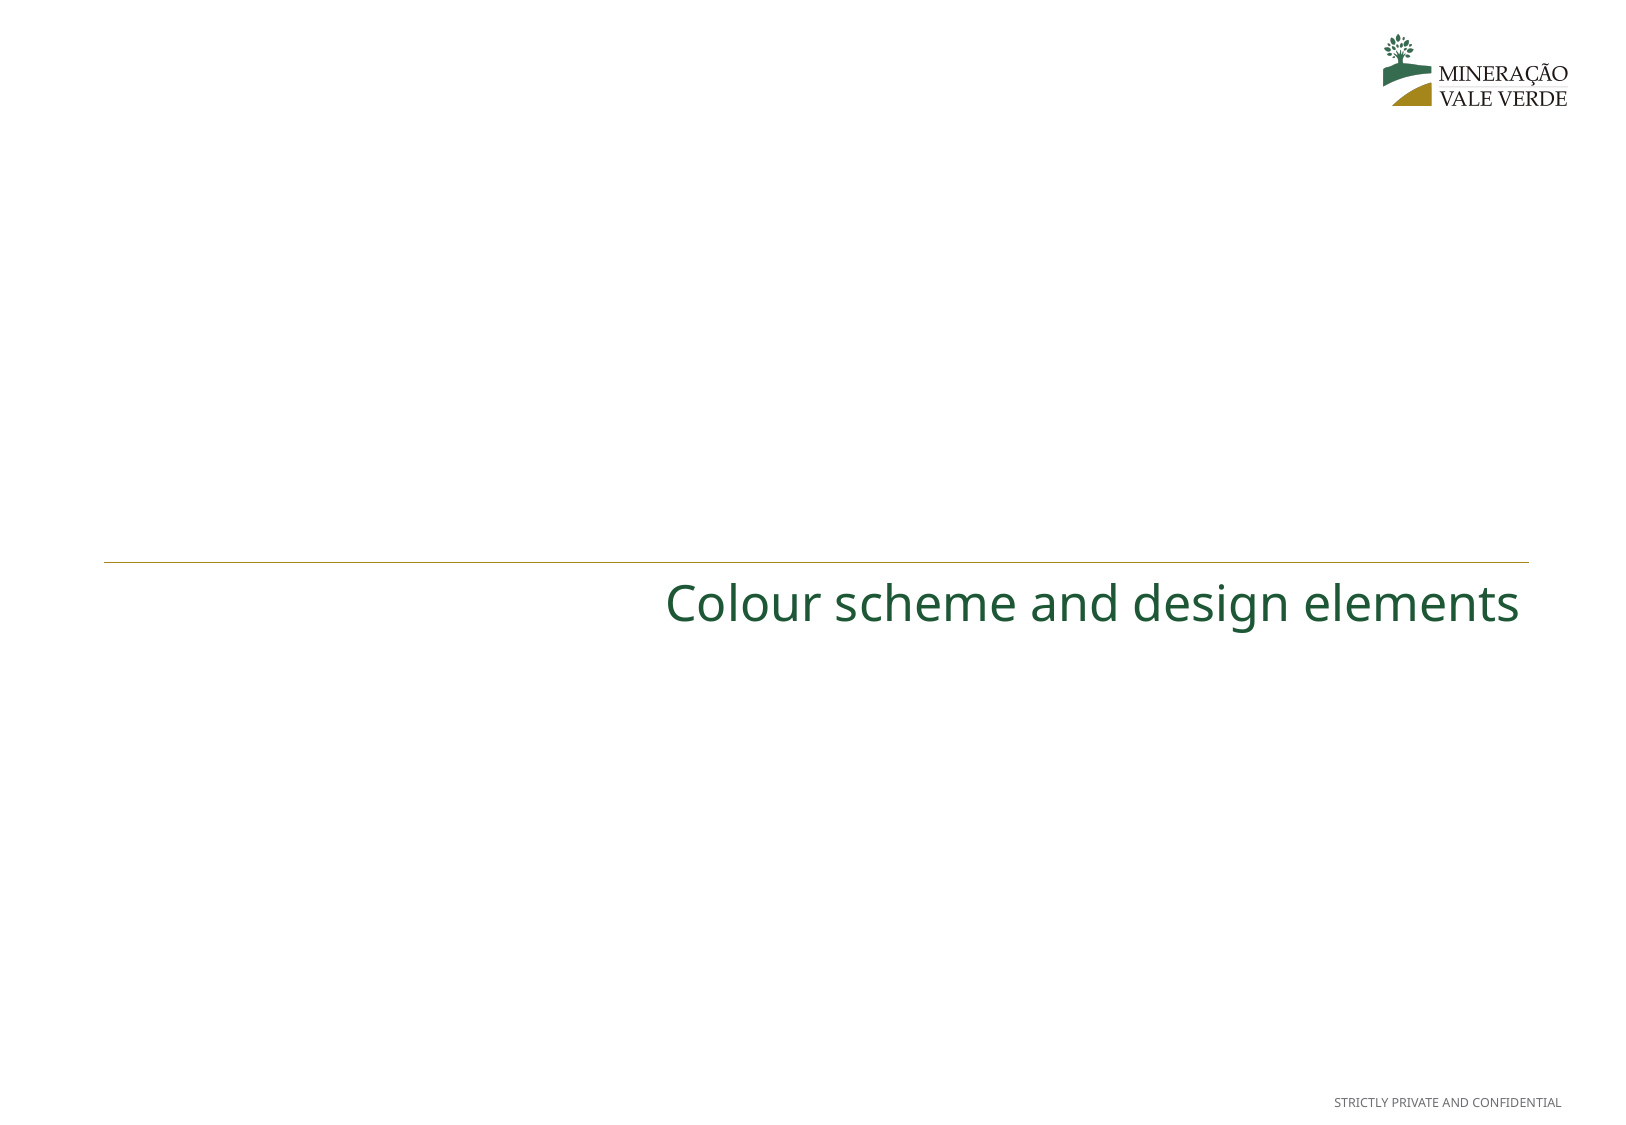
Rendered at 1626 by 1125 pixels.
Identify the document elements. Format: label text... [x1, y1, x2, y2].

list Colour scheme and design elements [337, 565, 1528, 645]
picture [1383, 34, 1568, 106]
